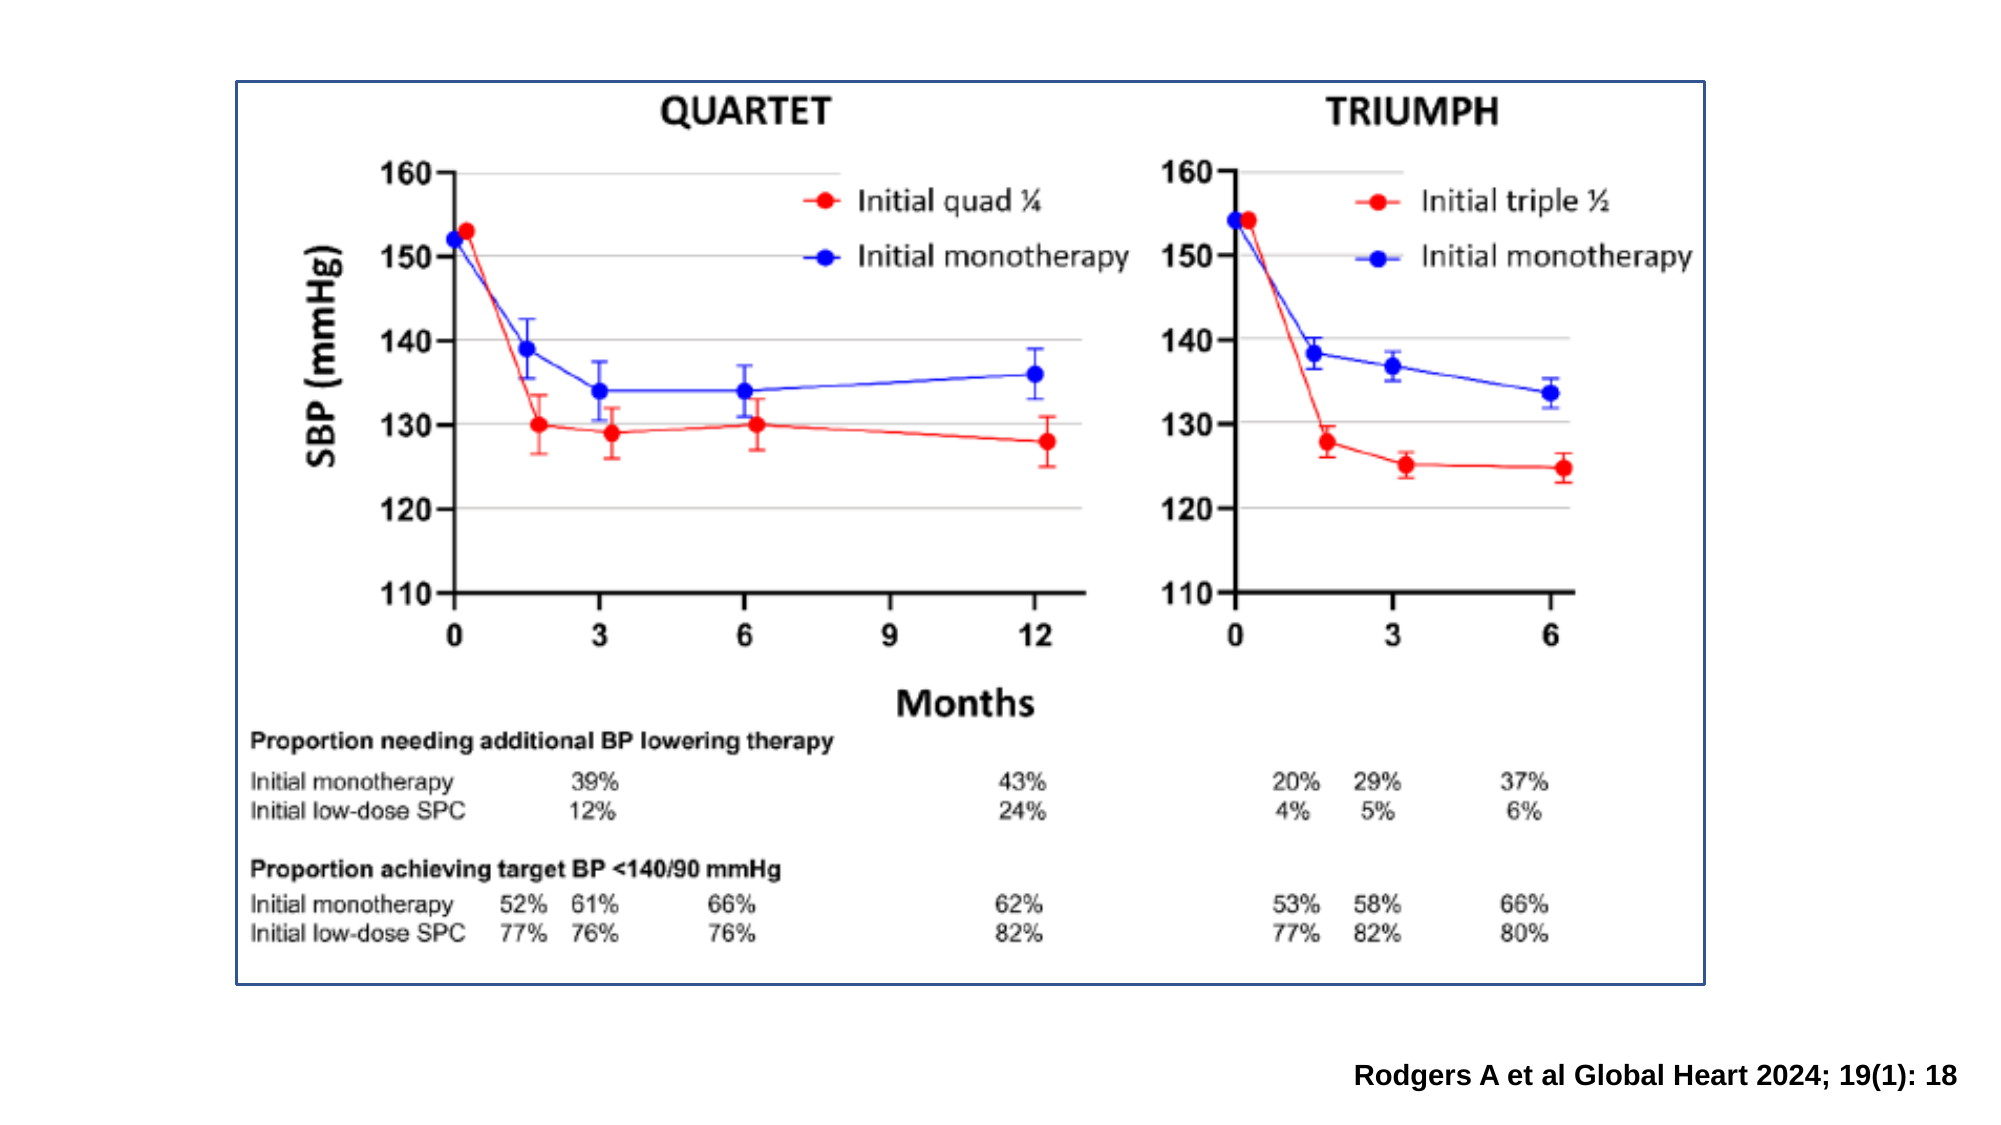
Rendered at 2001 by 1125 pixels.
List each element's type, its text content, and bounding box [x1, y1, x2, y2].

text_box Rodgers A et al Global Heart 2024; 19(1): 18 [1339, 1048, 1974, 1099]
picture [238, 82, 1703, 983]
